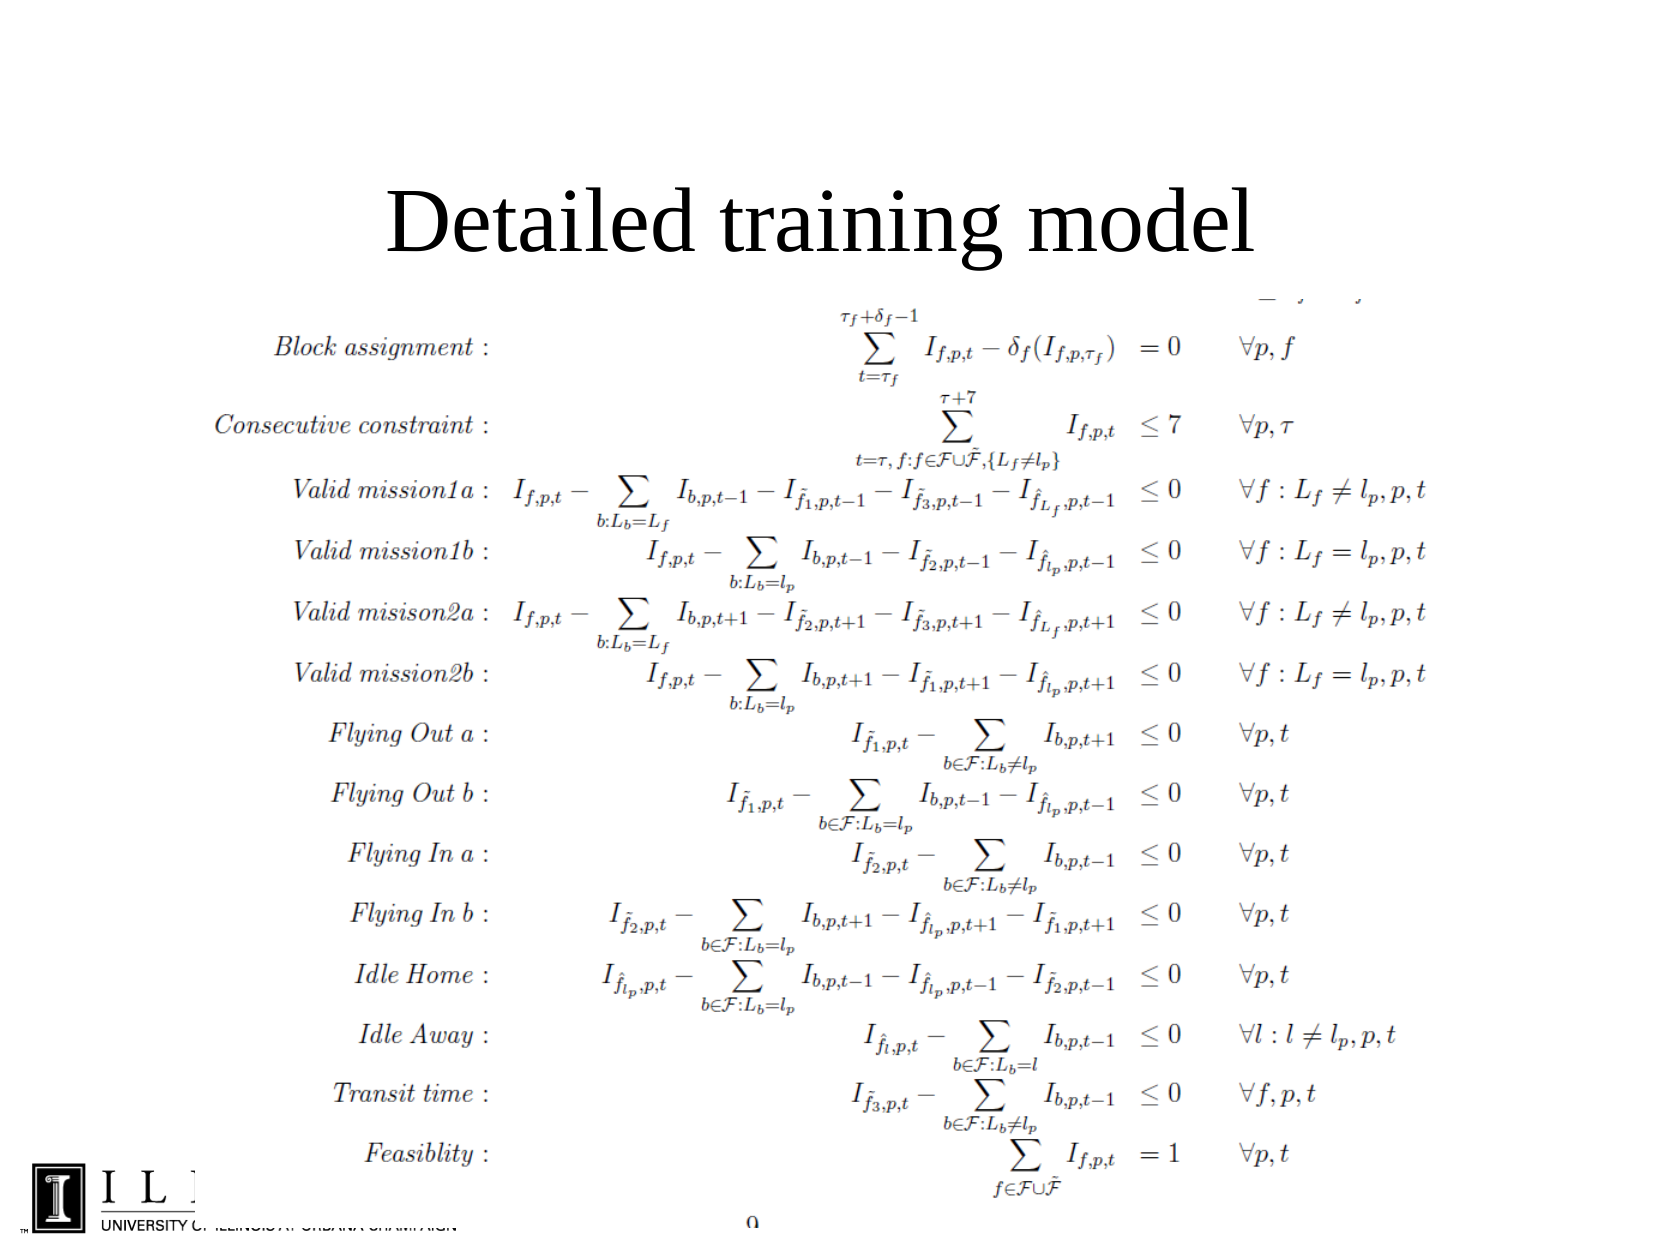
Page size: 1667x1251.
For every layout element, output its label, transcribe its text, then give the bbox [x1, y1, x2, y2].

title Detailed training model [124, 110, 1542, 320]
picture [20, 299, 1454, 1235]
